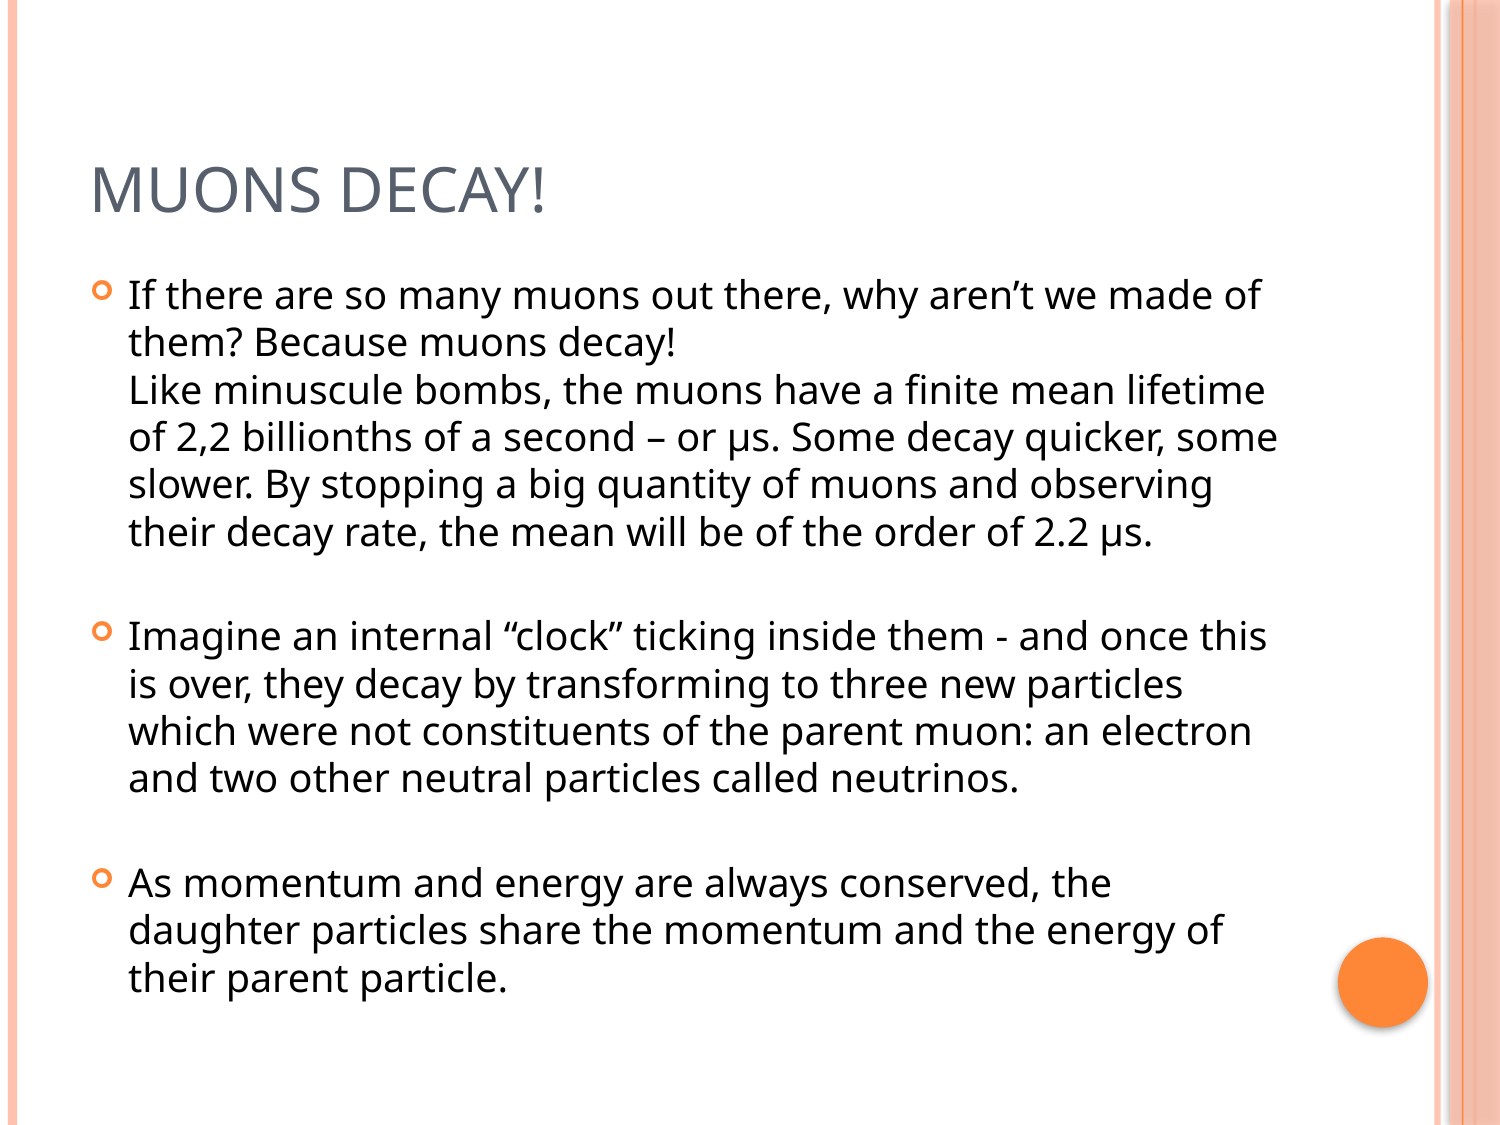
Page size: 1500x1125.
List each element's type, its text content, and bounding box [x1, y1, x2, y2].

list If there are so many muons out there, why aren’t we made of them? Because muons decay! Like minuscule bombs, the muons have a finite mean lifetime of 2,2 billionths of a second – or μs. Some decay quicker, some slower. By stopping a big quantity of muons and observing their decay rate, the mean will be of the order of 2.2 μs. Imagine an internal “clock” ticking inside them - and once this is over, they decay by transforming to three new particles which were not constituents of the parent muon: an electron and two other neutral particles called neutrinos. As momentum and energy are always conserved, the daughter particles share the momentum and the energy of their parent particle. [75, 262, 1300, 1062]
title Muons decay! [75, 45, 1300, 233]
